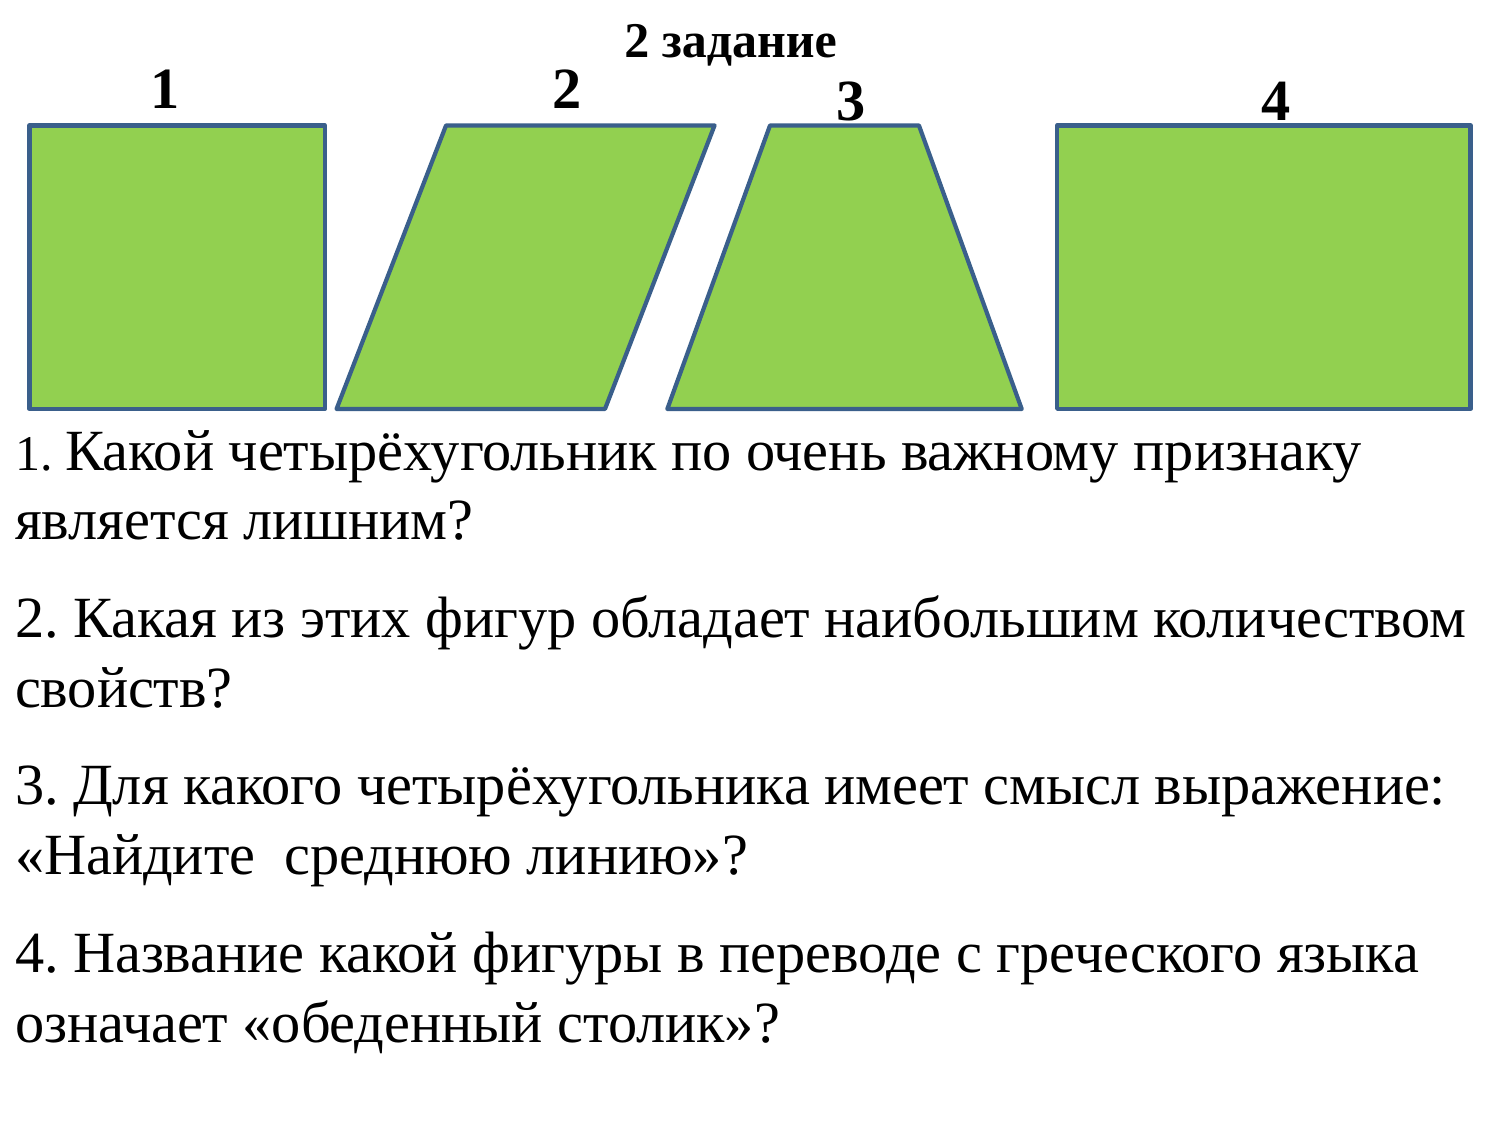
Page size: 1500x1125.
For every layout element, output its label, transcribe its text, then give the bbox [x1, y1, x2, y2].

text_box [336, 123, 717, 404]
text_box [27, 123, 327, 404]
text_box 4 [1246, 54, 1306, 140]
text_box 1 [136, 42, 196, 128]
text_box 2 задание [609, 0, 852, 75]
text_box 1. Какой четырёхугольник по очень важному признаку является лишним? 2. Какая из этих фигур обладает наибольшим количеством свойств? 3. Для какого четырёхугольника имеет смысл выражение: «Найдите среднюю линию»? 4. Название какой фигуры в переводе с греческого языка означает «обеденный столик»? [0, 404, 1500, 1122]
text_box 3 [821, 54, 881, 140]
text_box [1055, 123, 1473, 404]
text_box [666, 123, 1023, 404]
text_box 2 [537, 42, 597, 128]
